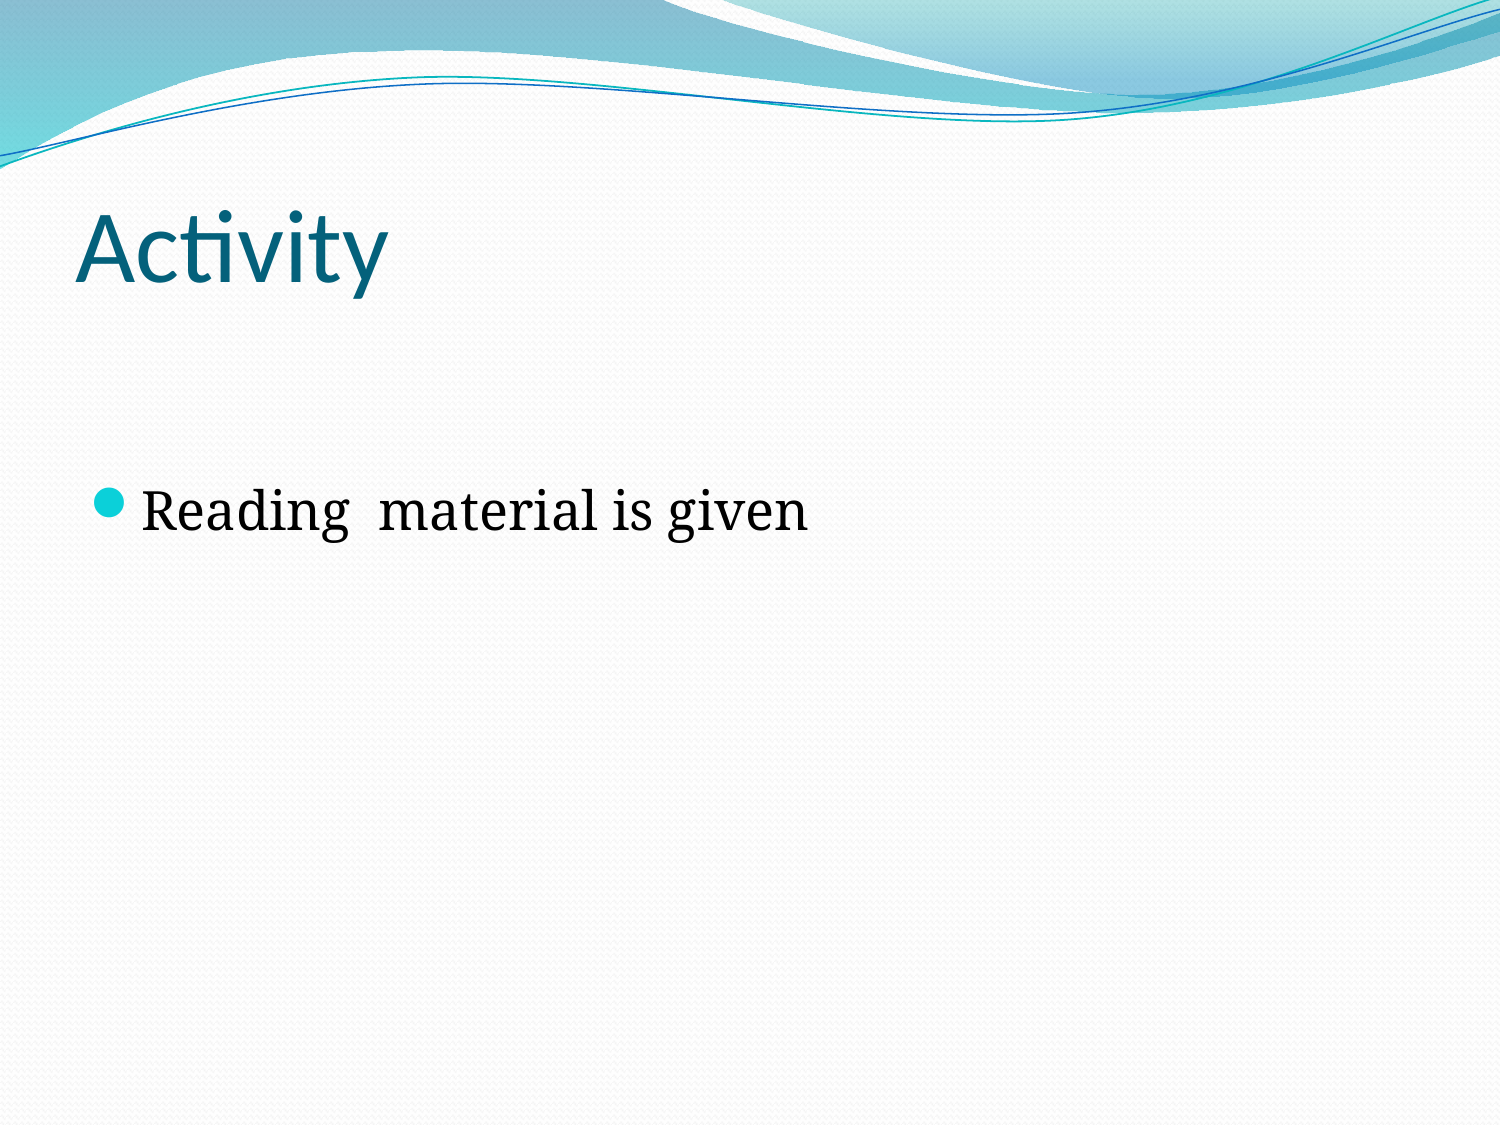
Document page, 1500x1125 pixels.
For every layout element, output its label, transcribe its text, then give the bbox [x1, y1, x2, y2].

list Reading material is given [75, 317, 1425, 1038]
title Activity [75, 115, 1425, 303]
